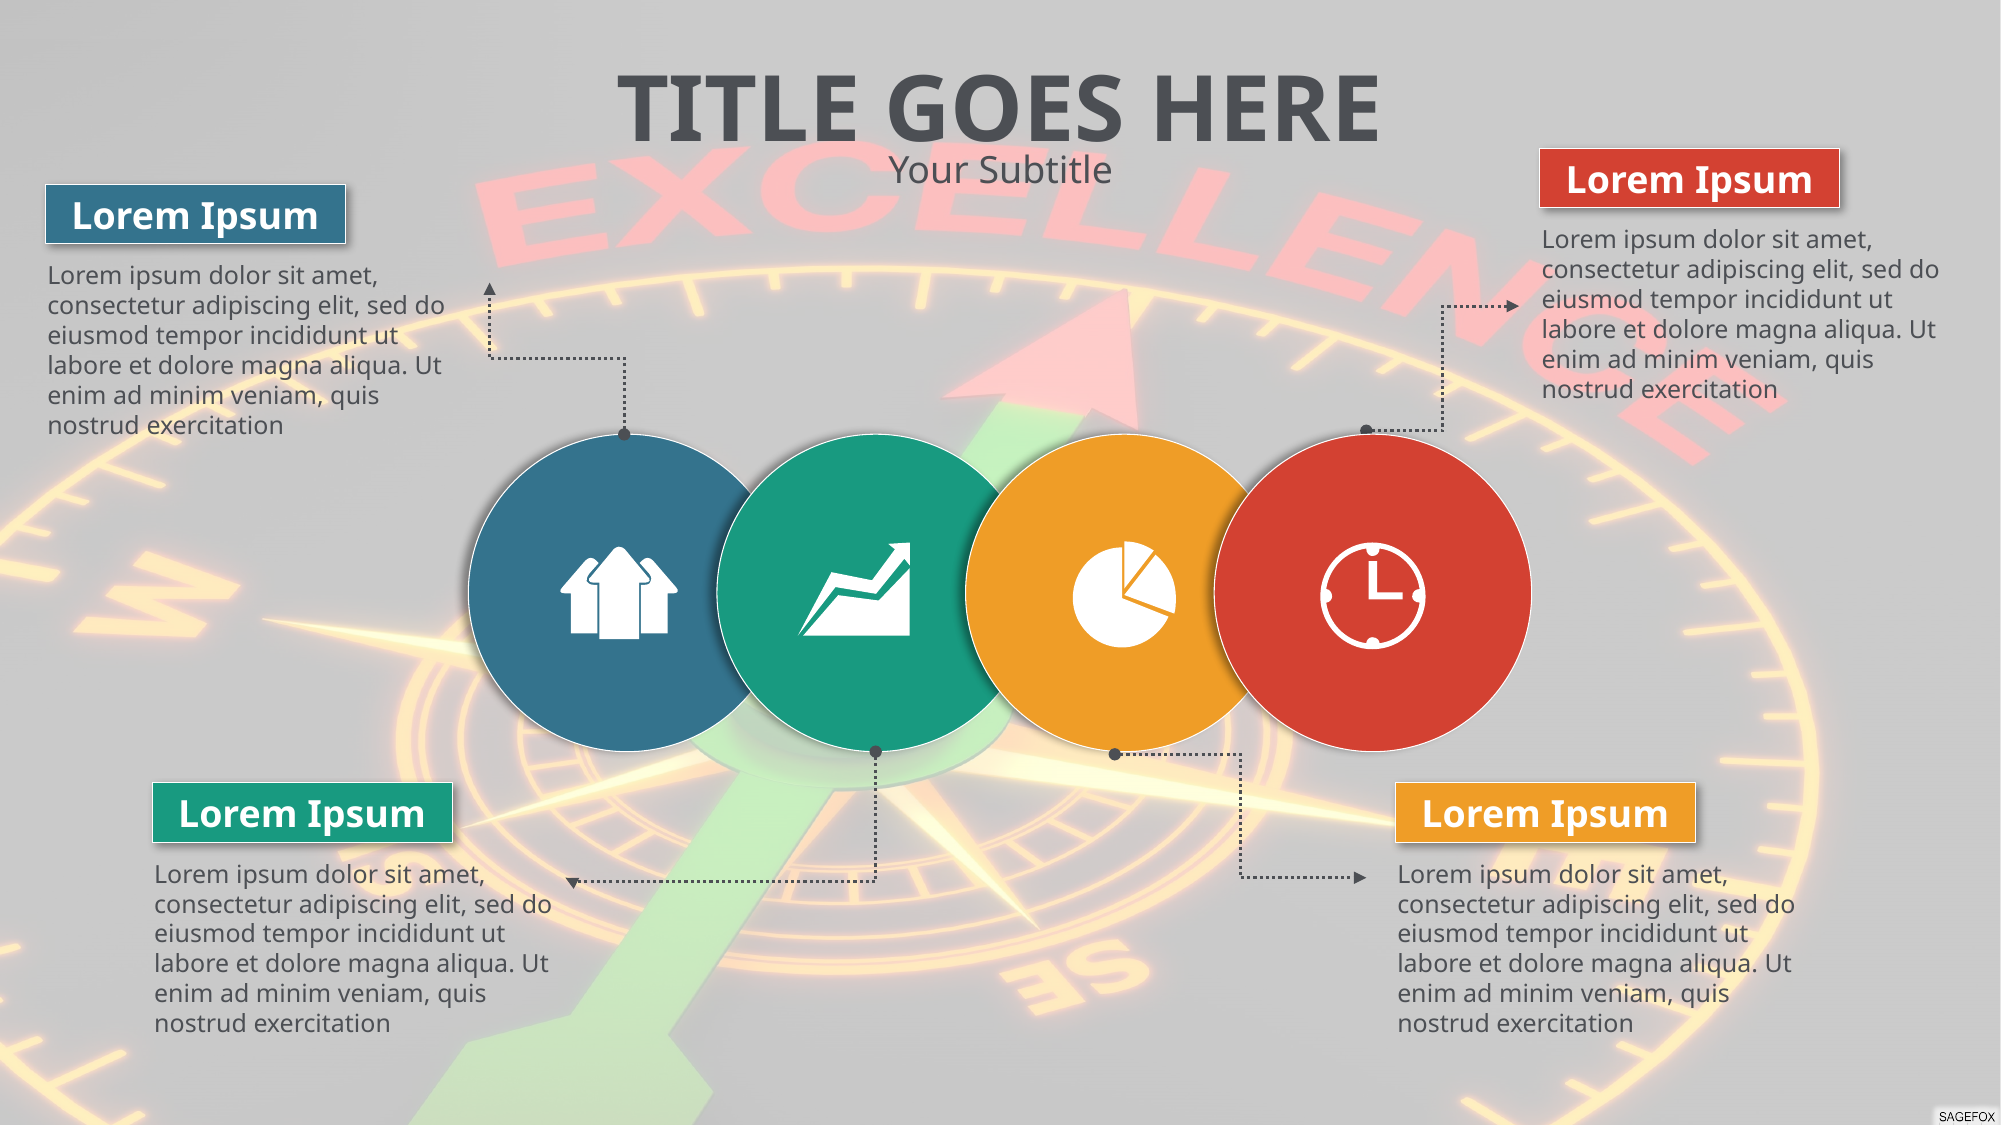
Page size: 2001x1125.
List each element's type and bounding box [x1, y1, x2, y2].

text_box [1320, 542, 1426, 650]
text_box [964, 433, 1242, 753]
text_box [1213, 433, 1533, 753]
text_box [558, 546, 680, 640]
text_box [797, 542, 910, 636]
text_box [37, 184, 490, 417]
text_box [1366, 306, 1520, 431]
text_box [1072, 541, 1176, 648]
text_box [480, 291, 633, 426]
text_box [1114, 754, 1367, 878]
picture [1936, 1111, 1997, 1125]
text_box [548, 42, 1452, 199]
text_box [144, 782, 597, 1015]
text_box [1387, 782, 1840, 1015]
text_box [467, 433, 744, 753]
text_box [657, 659, 784, 970]
text_box [715, 433, 993, 753]
text_box [1531, 148, 1984, 381]
